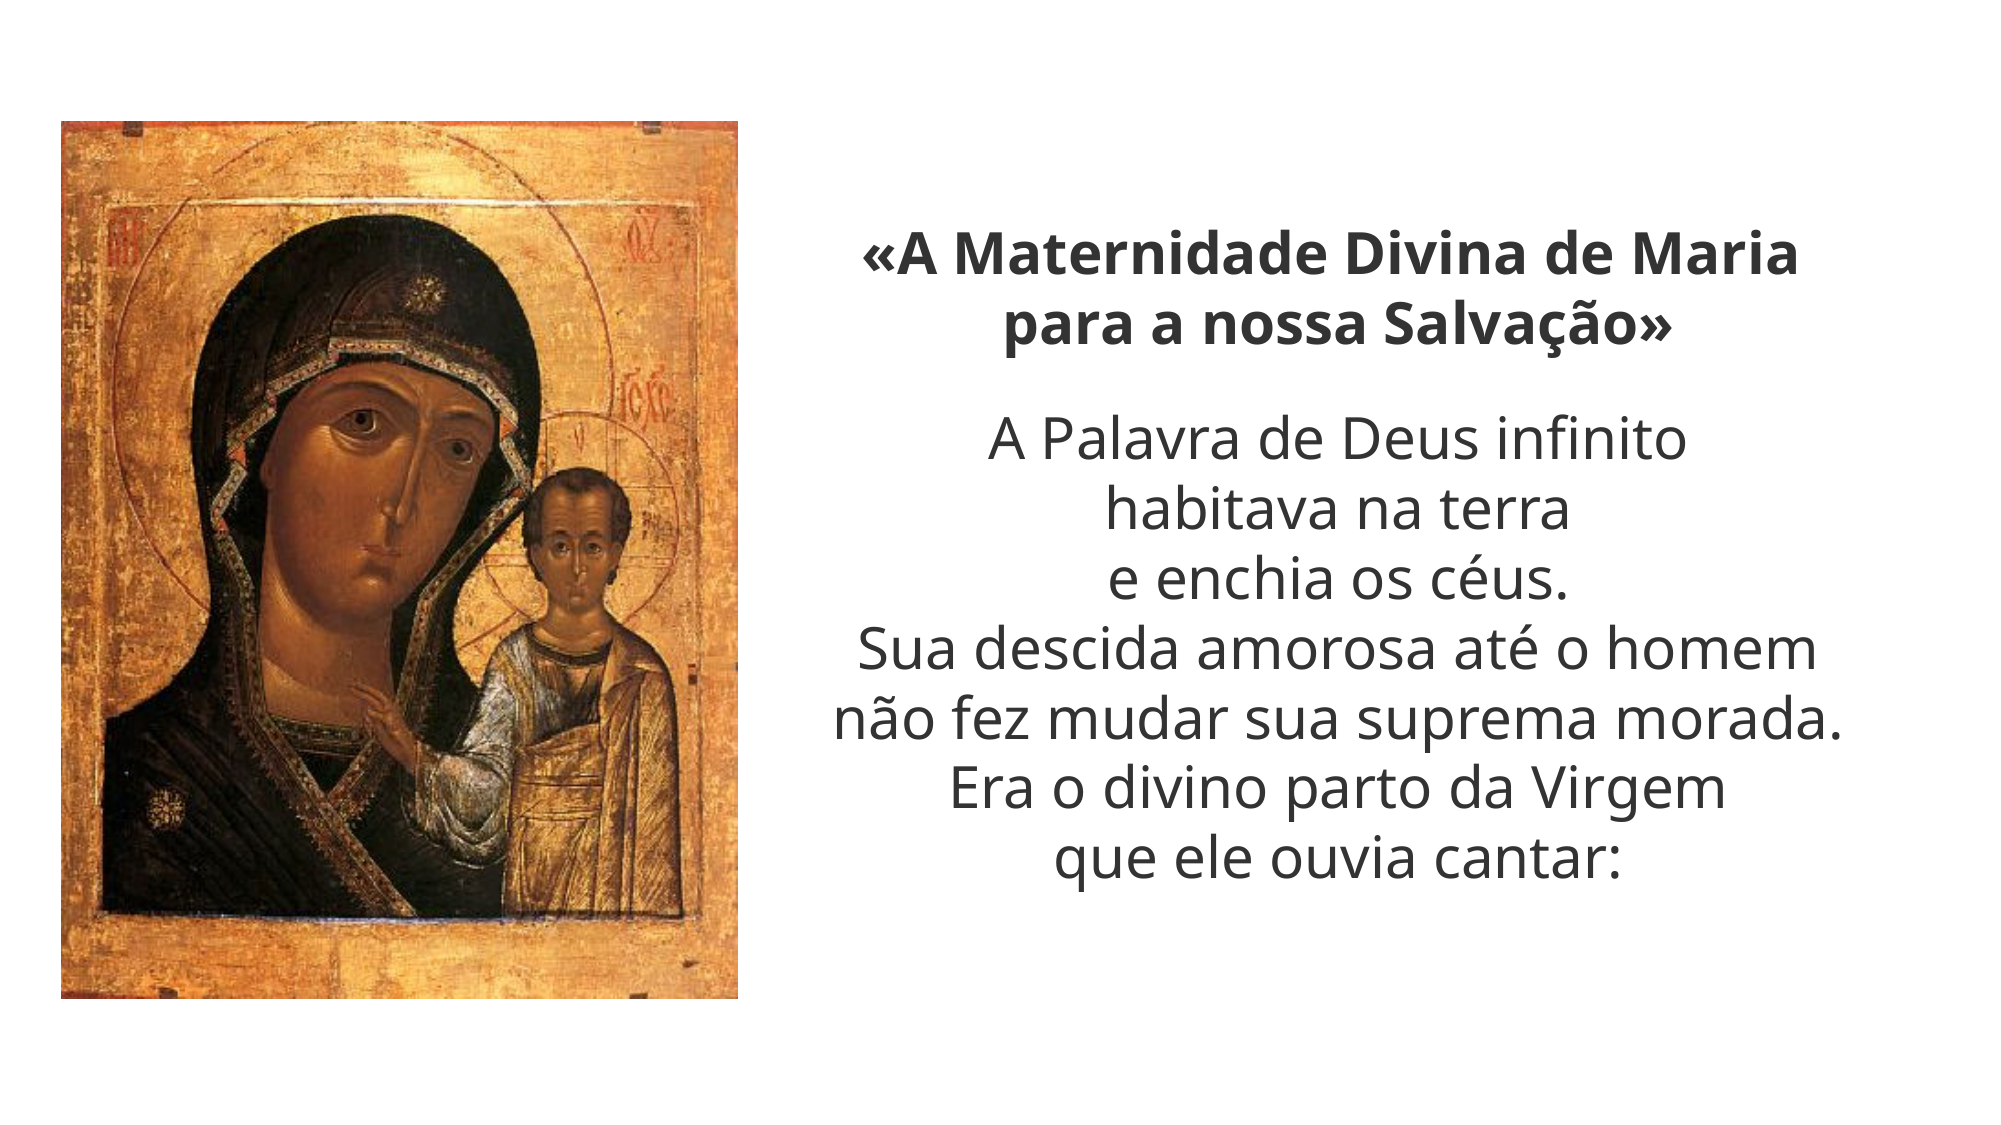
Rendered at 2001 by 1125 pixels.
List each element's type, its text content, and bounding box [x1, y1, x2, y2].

picture [60, 121, 738, 999]
text_box «A Maternidade Divina de Maria para a nossa Salvação» A Palavra de Deus infinito habitava na terra e enchia os céus. Sua descida amorosa até o homem não fez mudar sua suprema morada. Era o divino parto da Virgem que ele ouvia cantar: [777, 208, 1900, 898]
